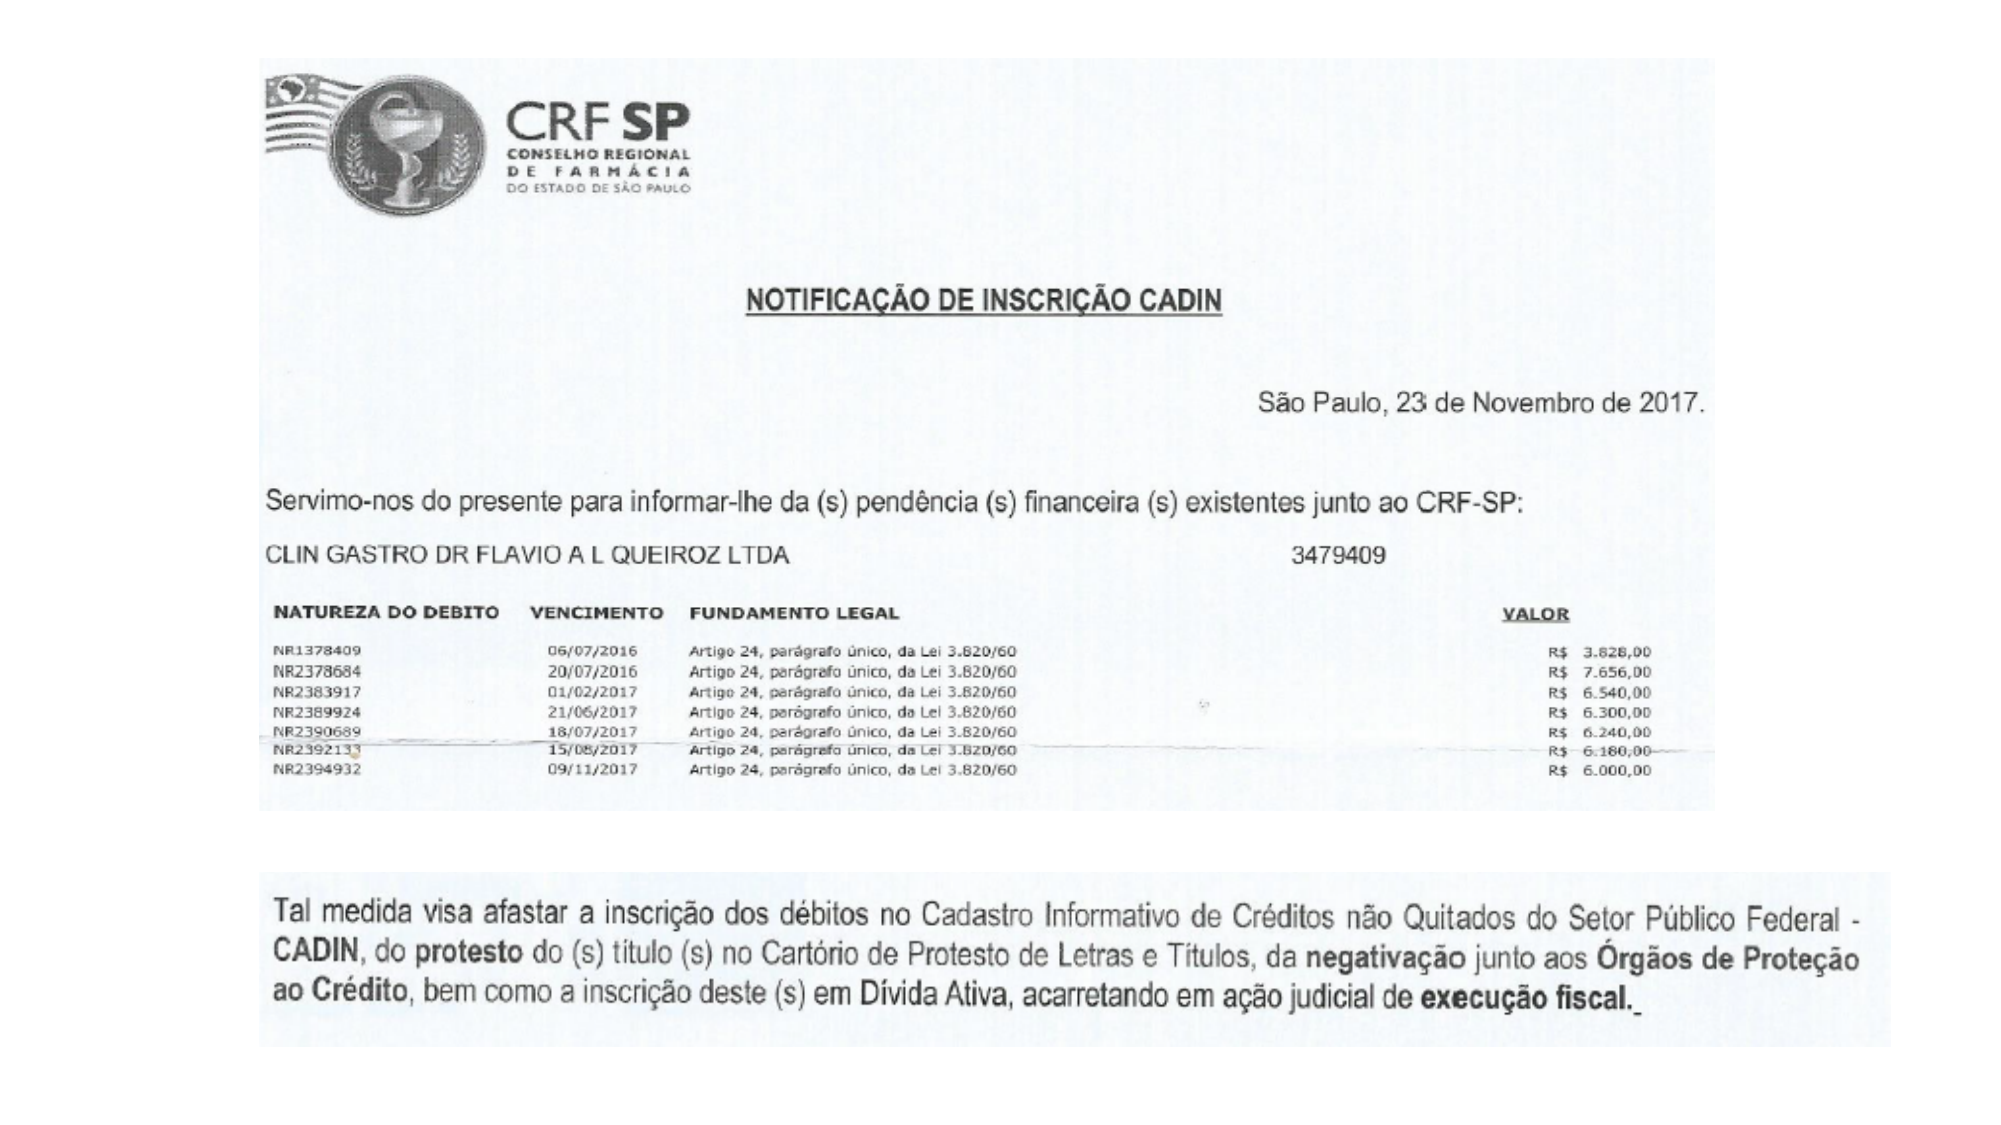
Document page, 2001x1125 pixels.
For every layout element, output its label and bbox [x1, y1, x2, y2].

picture [259, 872, 1891, 1047]
picture [259, 58, 1715, 812]
